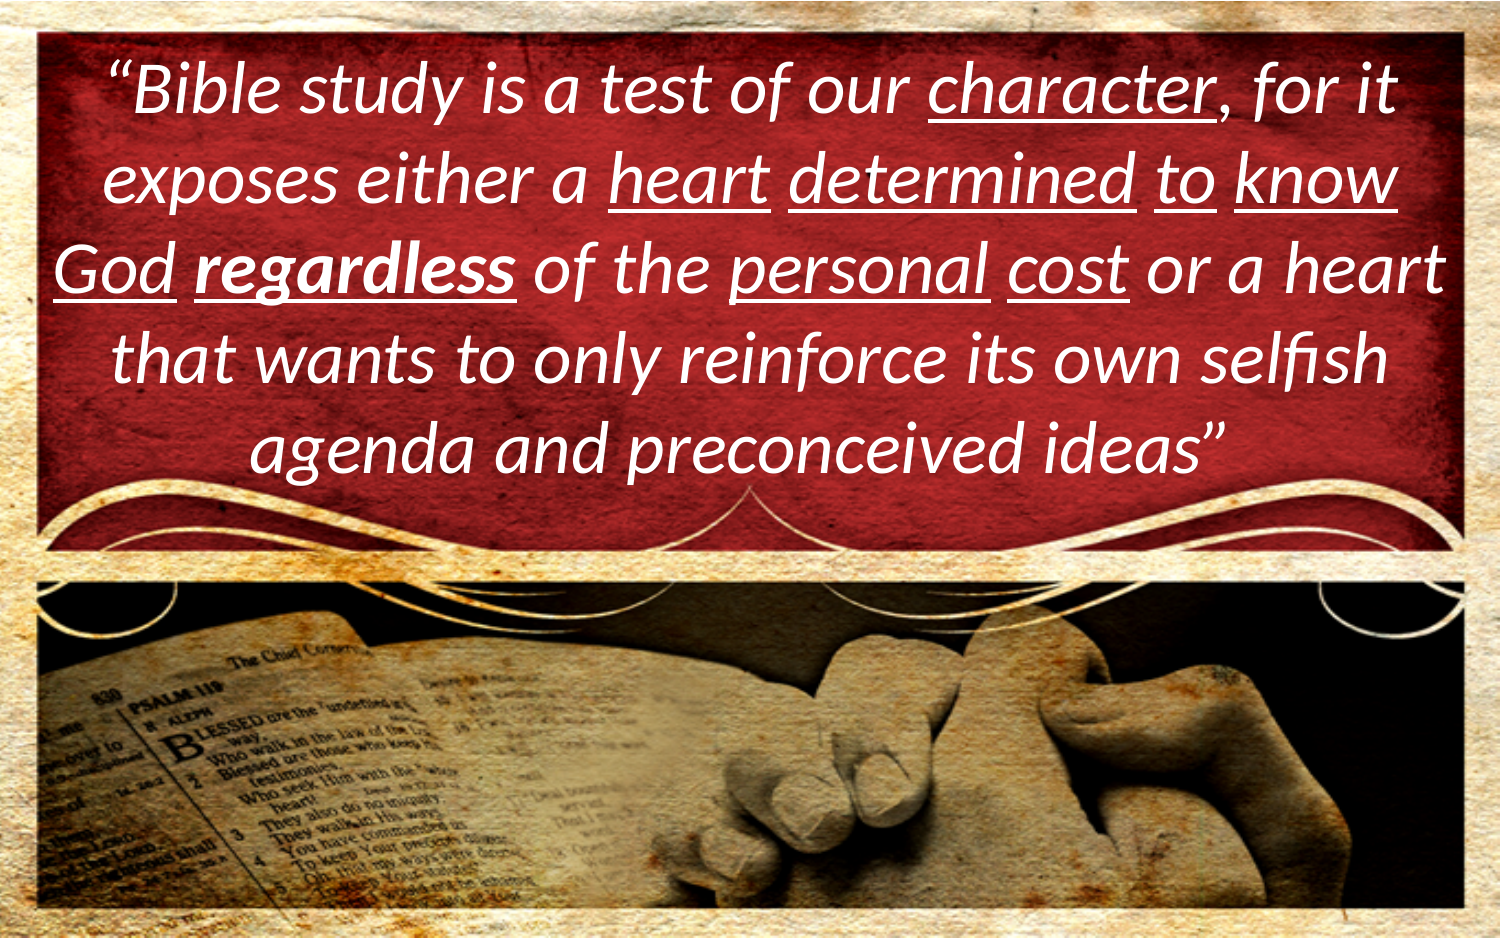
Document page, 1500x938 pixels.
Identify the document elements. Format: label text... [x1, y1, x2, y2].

picture [0, 1, 1500, 938]
text_box “Bible study is a test of our character, for it exposes either a heart determined to know God regardless of the personal cost or a heart that wants to only reinforce its own selfish agenda and preconceived ideas” [37, 31, 1463, 594]
